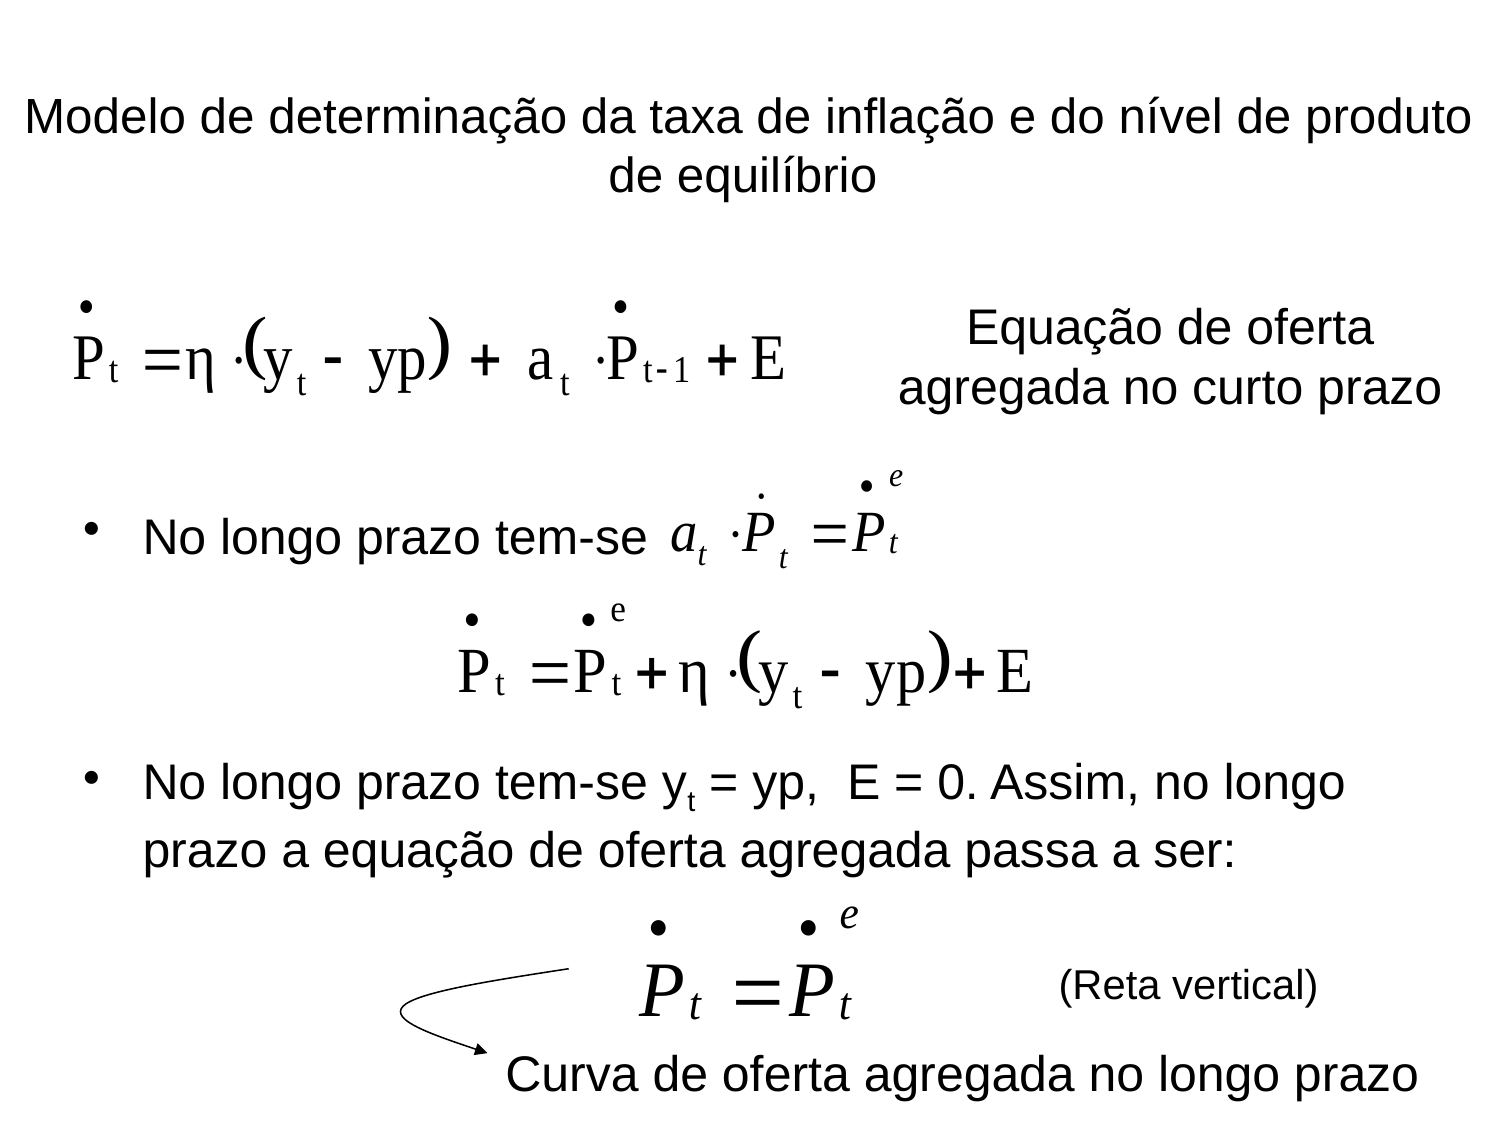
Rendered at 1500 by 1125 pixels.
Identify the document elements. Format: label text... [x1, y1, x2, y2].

text_box Curva de oferta agregada no longo prazo [490, 1034, 1438, 1109]
text_box [400, 968, 569, 1056]
text_box No longo prazo tem-se No longo prazo tem-se yt = yp, E = 0. Assim, no longo prazo a equação de oferta agregada passa a ser: [68, 496, 1460, 885]
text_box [447, 579, 1048, 725]
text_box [625, 878, 876, 1037]
text_box Equação de oferta agregada no curto prazo [868, 287, 1472, 423]
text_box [661, 448, 914, 578]
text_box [63, 276, 800, 413]
title Modelo de determinação da taxa de inflação e do nível de produto de equilíbrio [0, 76, 1500, 211]
text_box (Reta vertical) [1043, 950, 1460, 1015]
